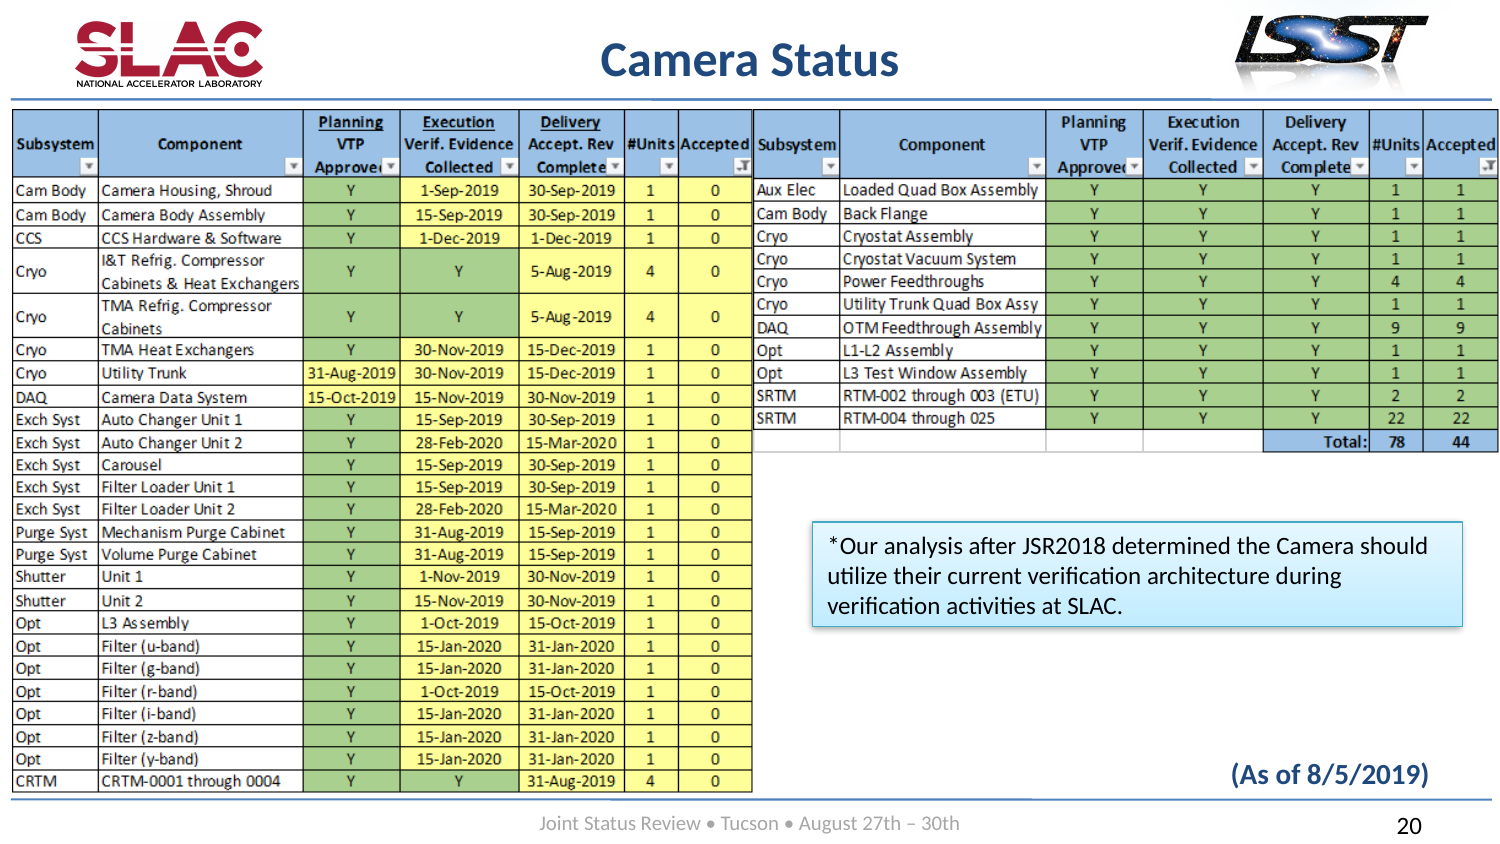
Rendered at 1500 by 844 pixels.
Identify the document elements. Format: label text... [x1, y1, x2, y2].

text_box (As of 8/5/2019) [1160, 747, 1500, 798]
title Camera Status [287, 21, 1213, 91]
picture [75, 21, 263, 87]
picture [1206, 0, 1450, 98]
picture [12, 101, 1500, 794]
text_box *Our analysis after JSR2018 determined the Camera should utilize their current verification architecture during verification activities at SLAC. [812, 521, 1463, 627]
